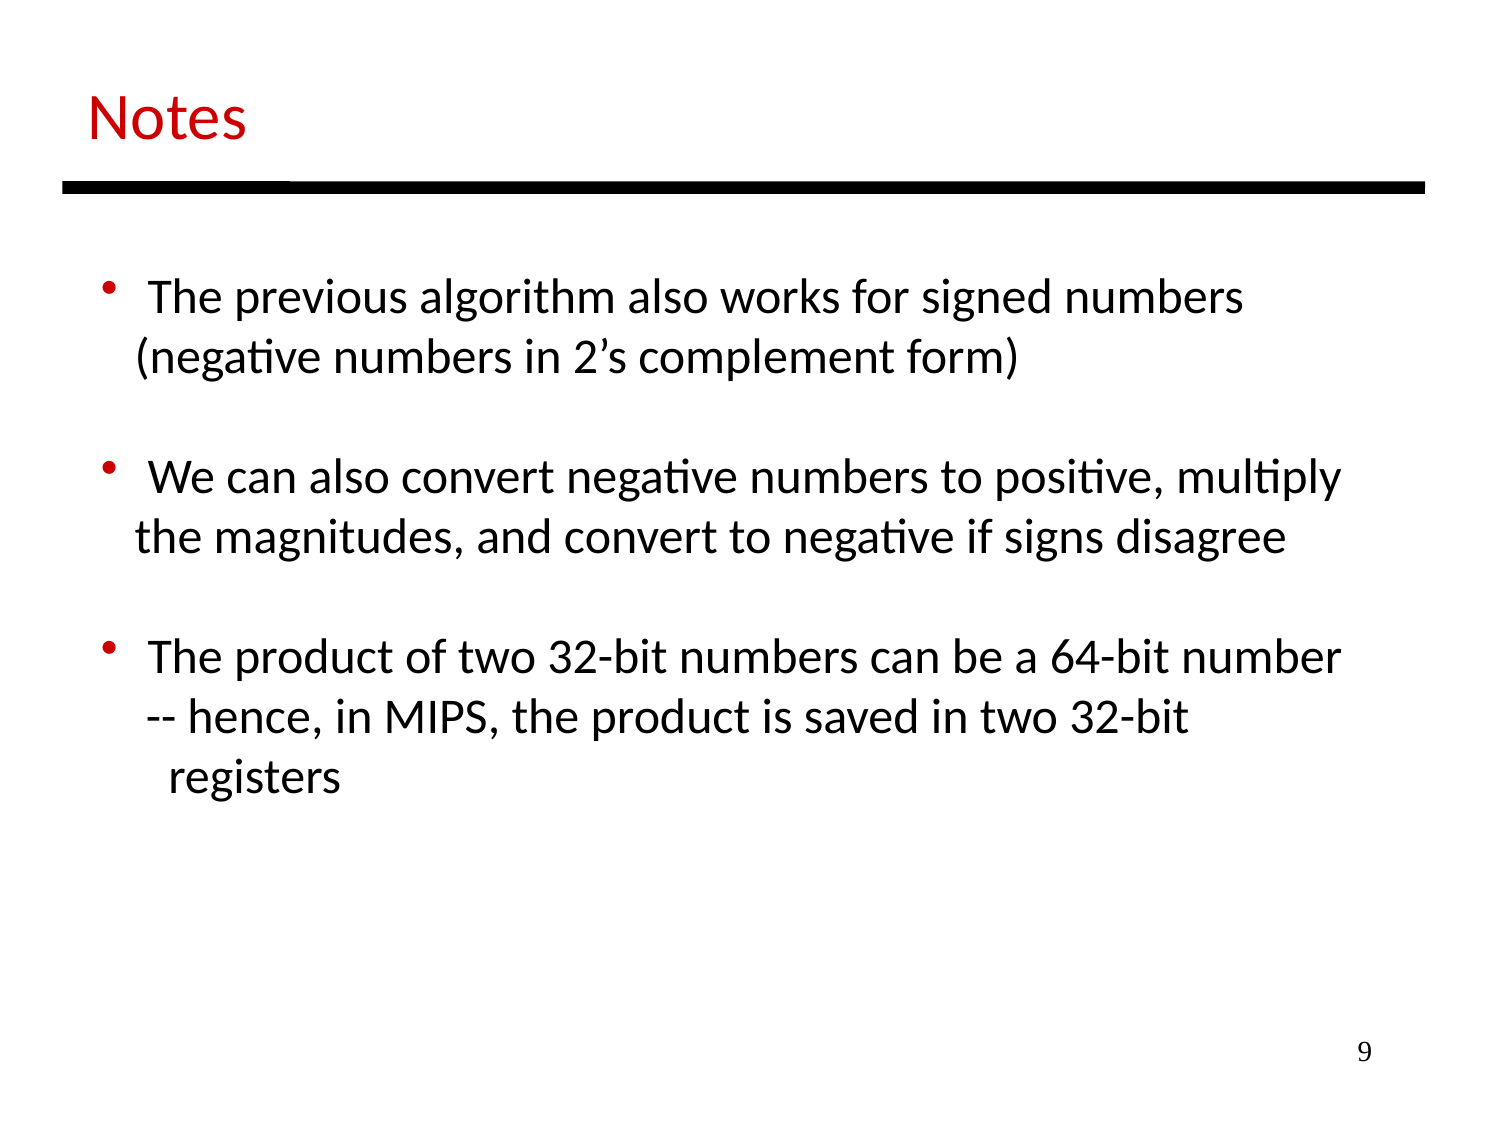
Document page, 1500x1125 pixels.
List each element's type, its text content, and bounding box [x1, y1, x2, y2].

text_box The previous algorithm also works for signed numbers (negative numbers in 2’s complement form) We can also convert negative numbers to positive, multiply the magnitudes, and convert to negative if signs disagree The product of two 32-bit numbers can be a 64-bit number -- hence, in MIPS, the product is saved in two 32-bit registers [86, 256, 1358, 812]
text_box Notes [73, 65, 263, 160]
slide_number 9 [1074, 1025, 1388, 1100]
